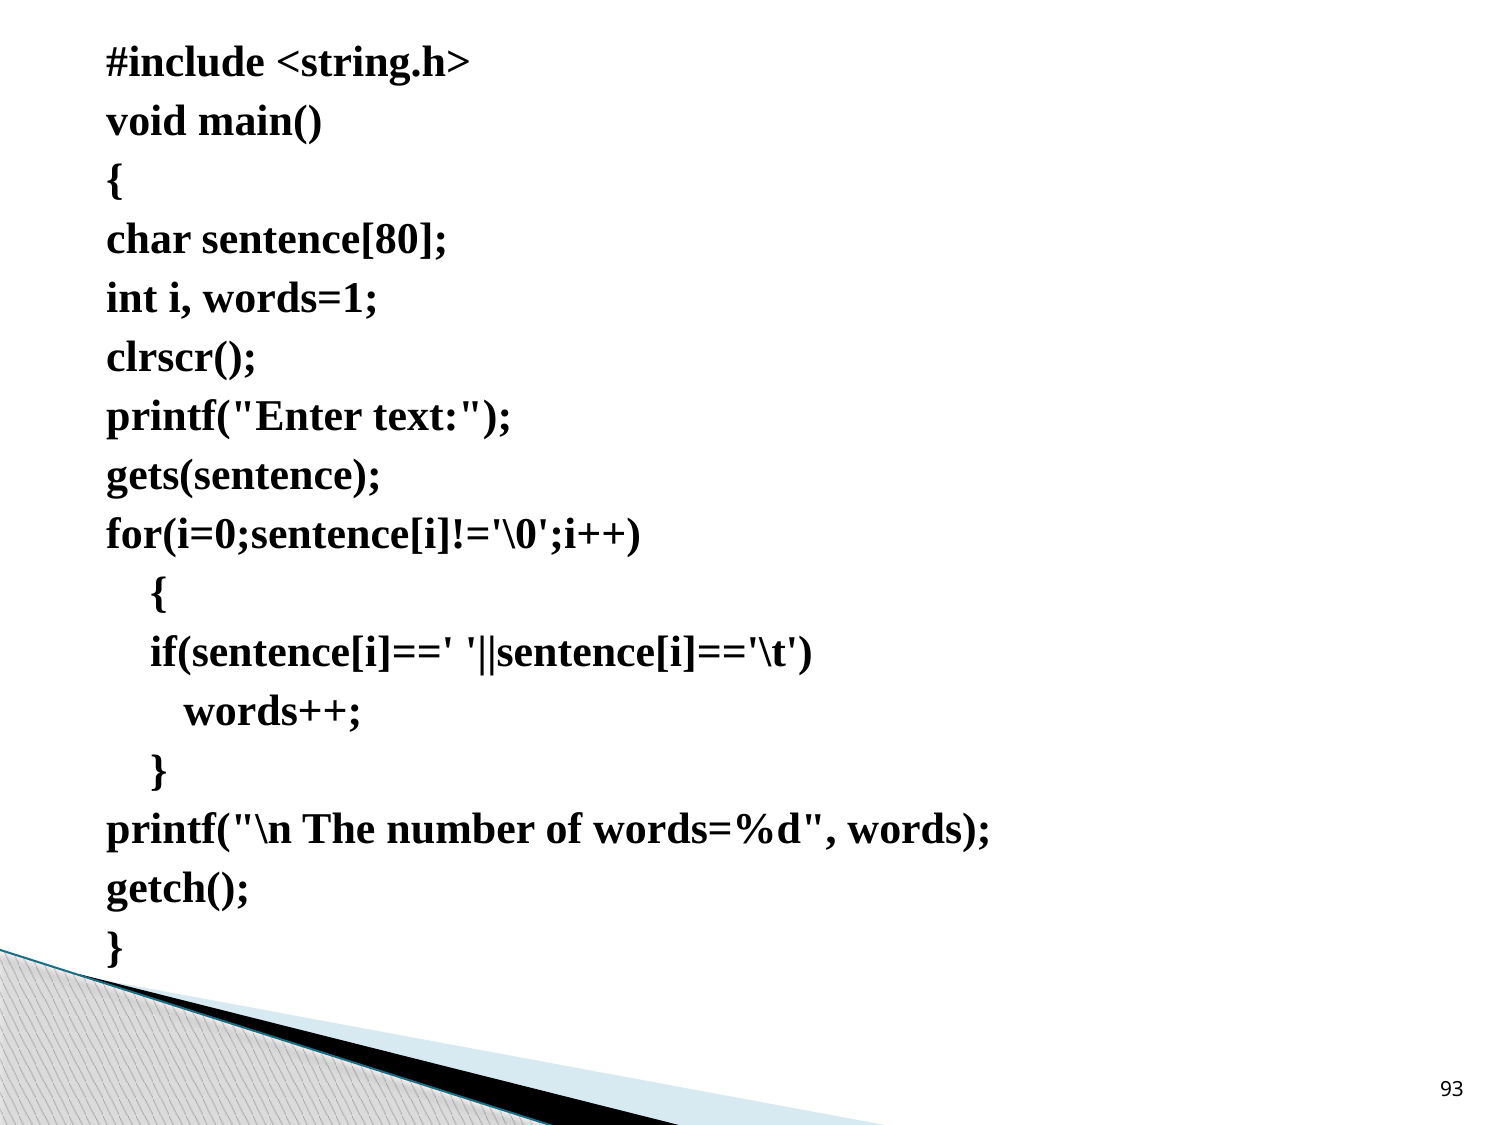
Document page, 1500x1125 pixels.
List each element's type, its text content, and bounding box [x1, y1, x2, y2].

list #include <string.h> void main() { char sentence[80]; int i, words=1; clrscr(); printf("Enter text:"); gets(sentence); for(i=0;sentence[i]!='\0';i++) { if(sentence[i]==' '||sentence[i]=='\t') words++; } printf("\n The number of words=%d", words); getch(); } [75, 24, 1475, 986]
slide_number 93 [1418, 1051, 1479, 1112]
